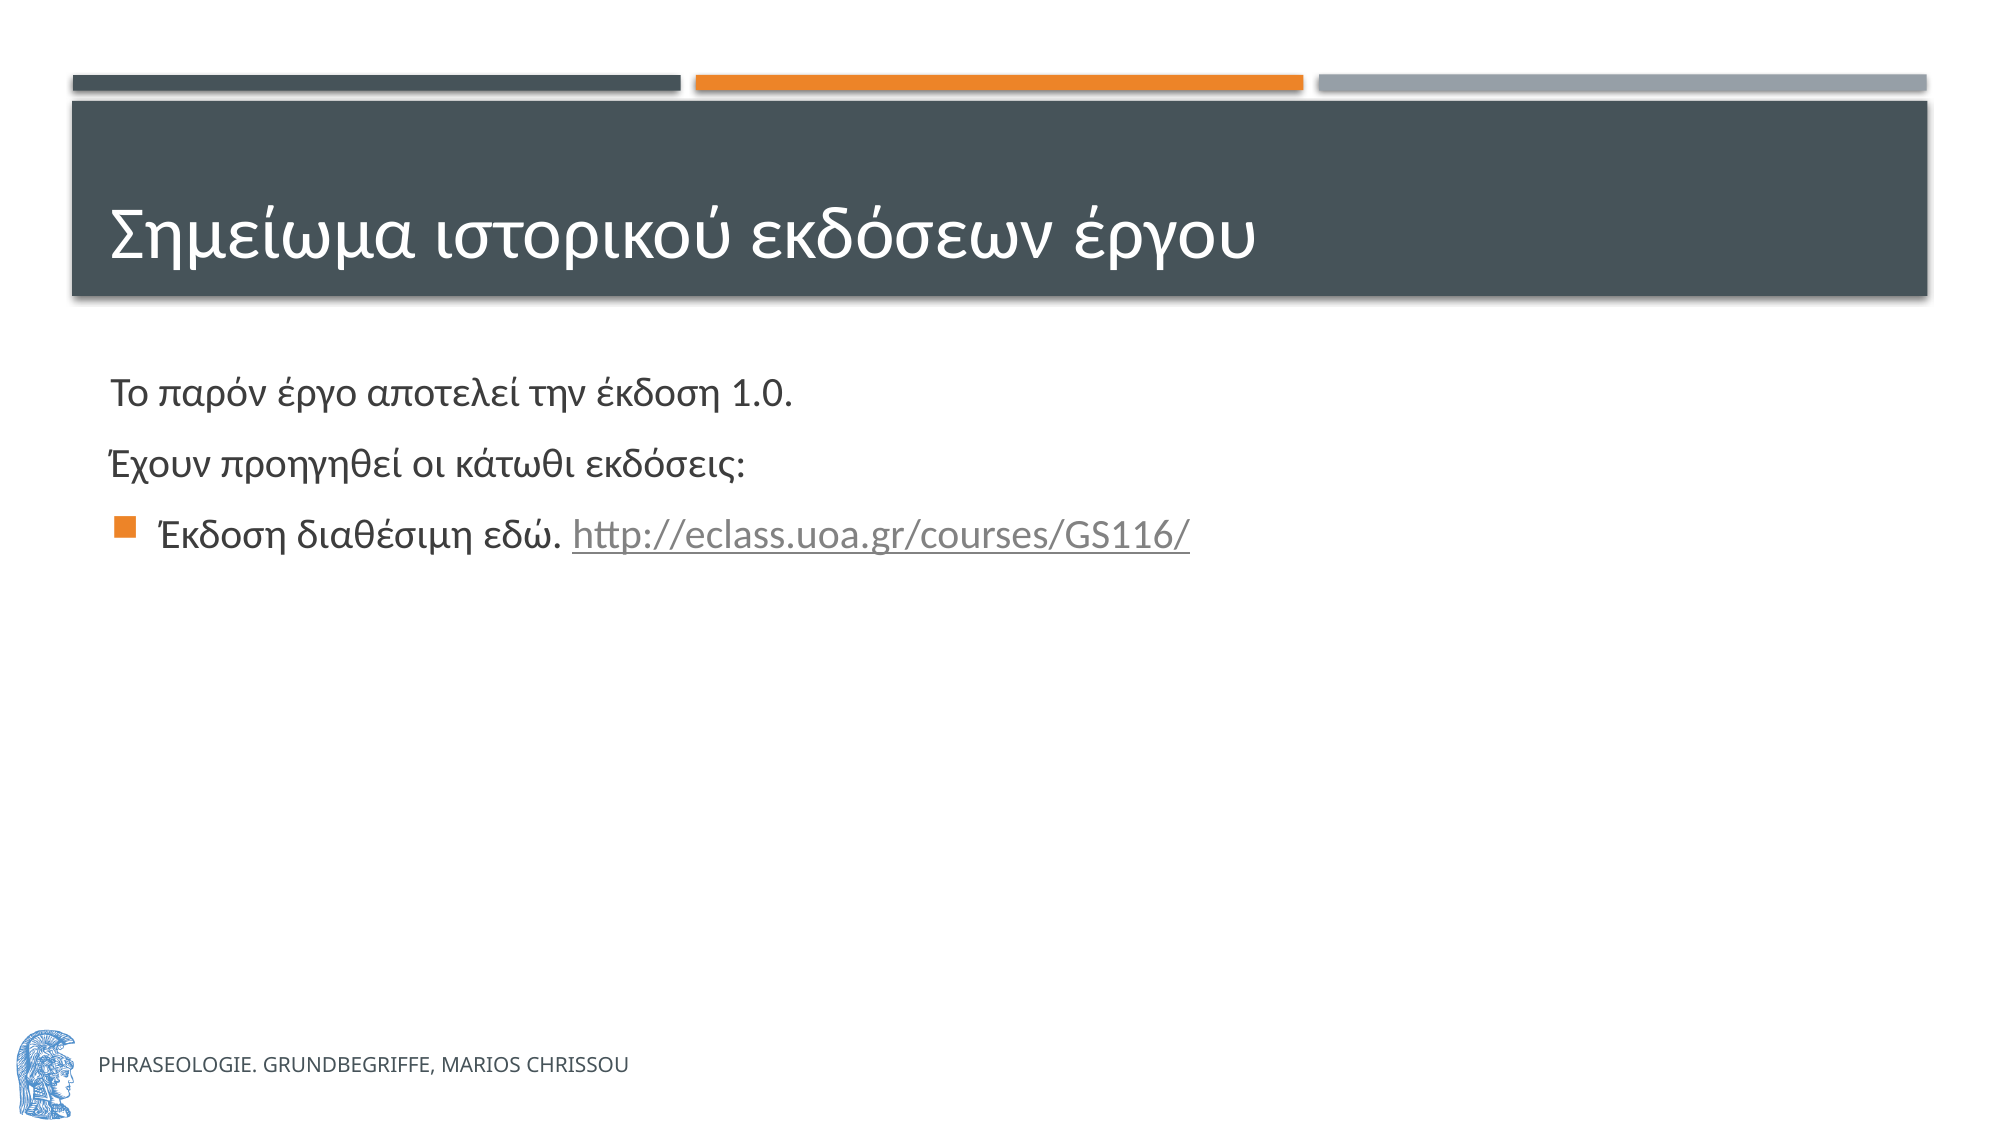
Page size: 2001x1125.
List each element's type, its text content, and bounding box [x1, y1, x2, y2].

picture [9, 1026, 81, 1120]
list Το παρόν έργο αποτελεί την έκδοση 1.0. Έχουν προηγηθεί οι κάτωθι εκδόσεις: Έκδοση διαθέσιμη εδώ. http://eclass.uoa.gr/courses/GS116/ [95, 357, 1905, 769]
title Σημείωμα ιστορικού εκδόσεων έργου [95, 115, 1905, 282]
